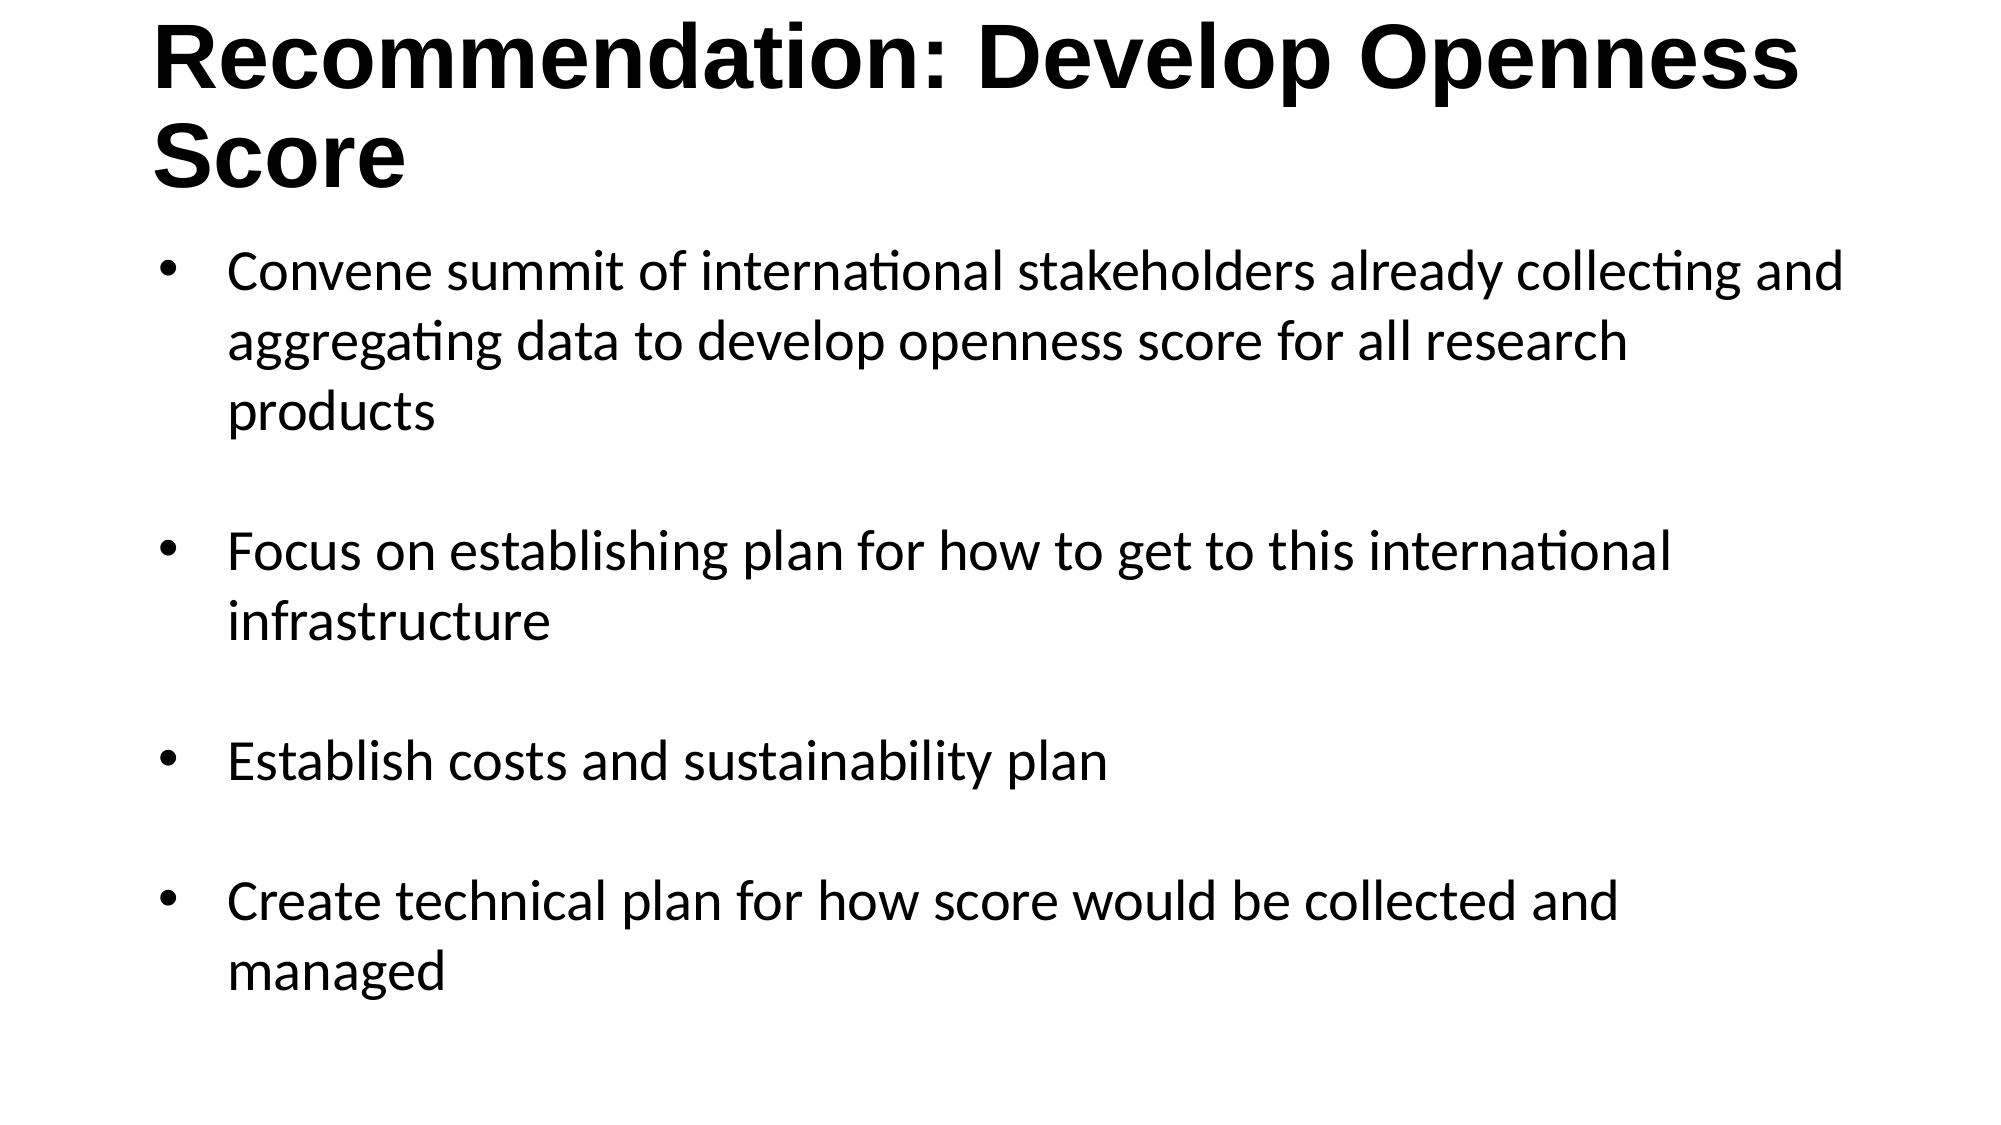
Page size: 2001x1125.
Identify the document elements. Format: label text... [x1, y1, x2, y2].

title Recommendation: Develop Openness Score [137, 0, 1863, 218]
list Convene summit of international stakeholders already collecting and aggregating data to develop openness score for all research products Focus on establishing plan for how to get to this international infrastructure Establish costs and sustainability plan Create technical plan for how score would be collected and managed [137, 218, 1863, 1035]
